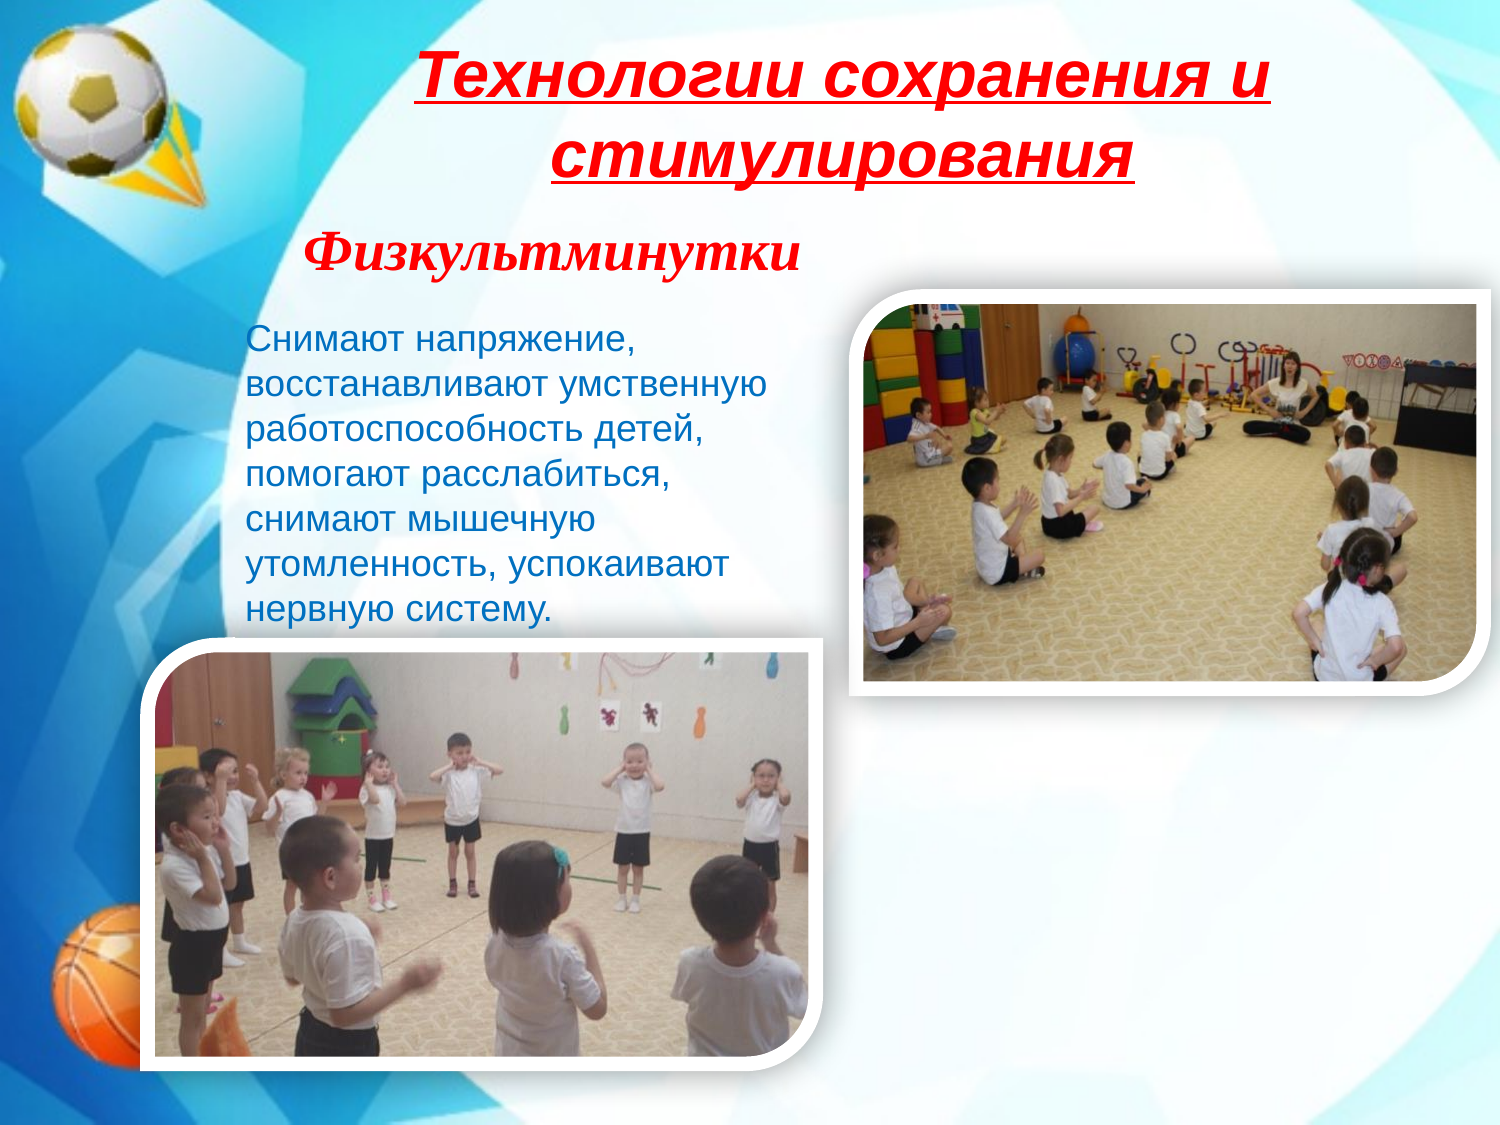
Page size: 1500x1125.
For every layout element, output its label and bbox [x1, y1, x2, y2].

picture [147, 644, 816, 1065]
picture [855, 296, 1484, 689]
list [0, 0, 1500, 1125]
